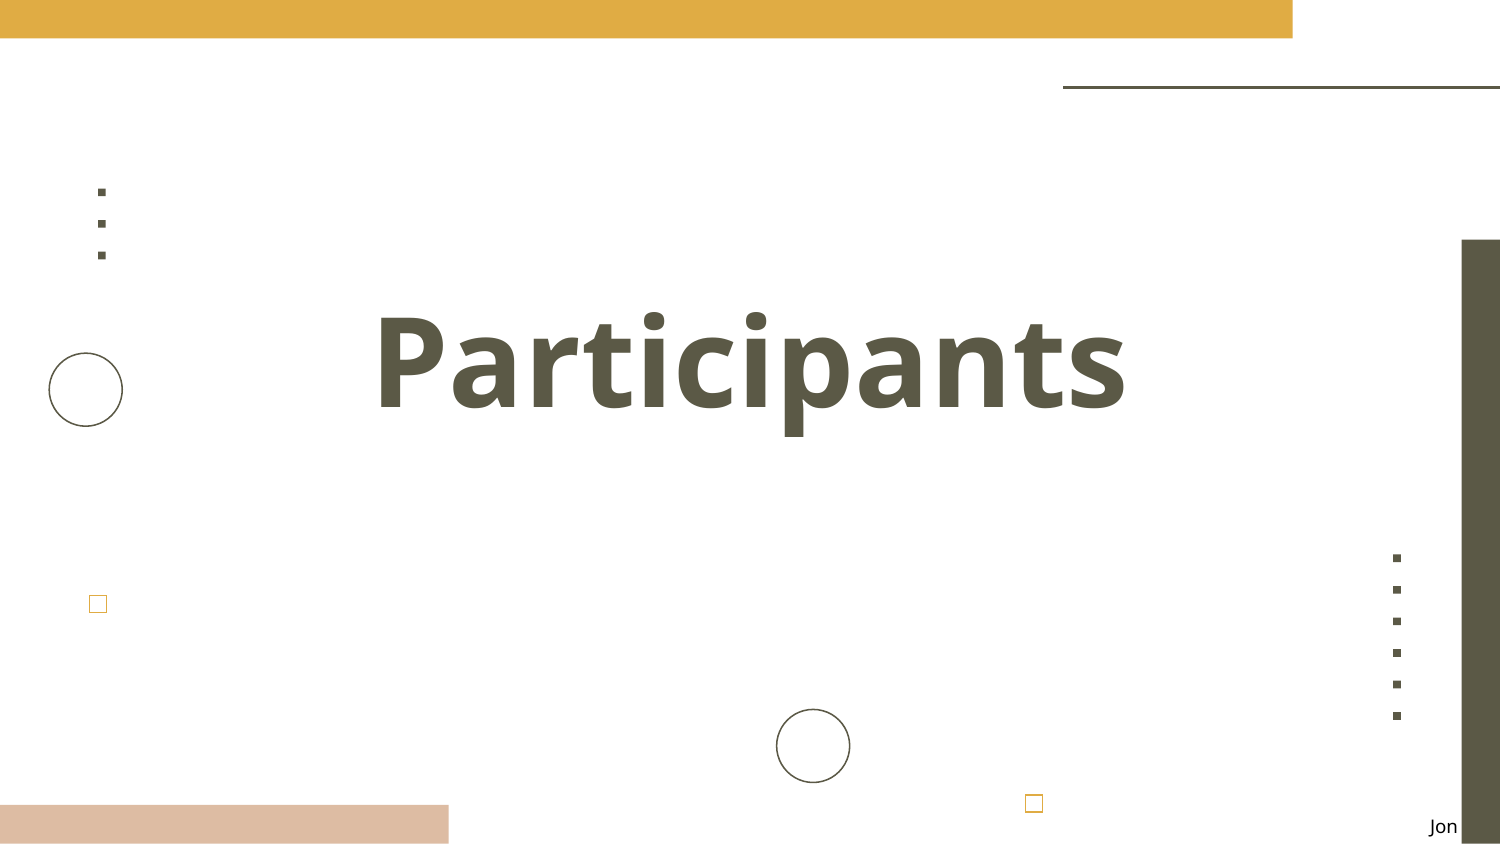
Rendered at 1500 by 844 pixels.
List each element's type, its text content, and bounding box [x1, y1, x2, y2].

text_box Jon [1414, 803, 1487, 844]
title Participants [227, 267, 1273, 603]
